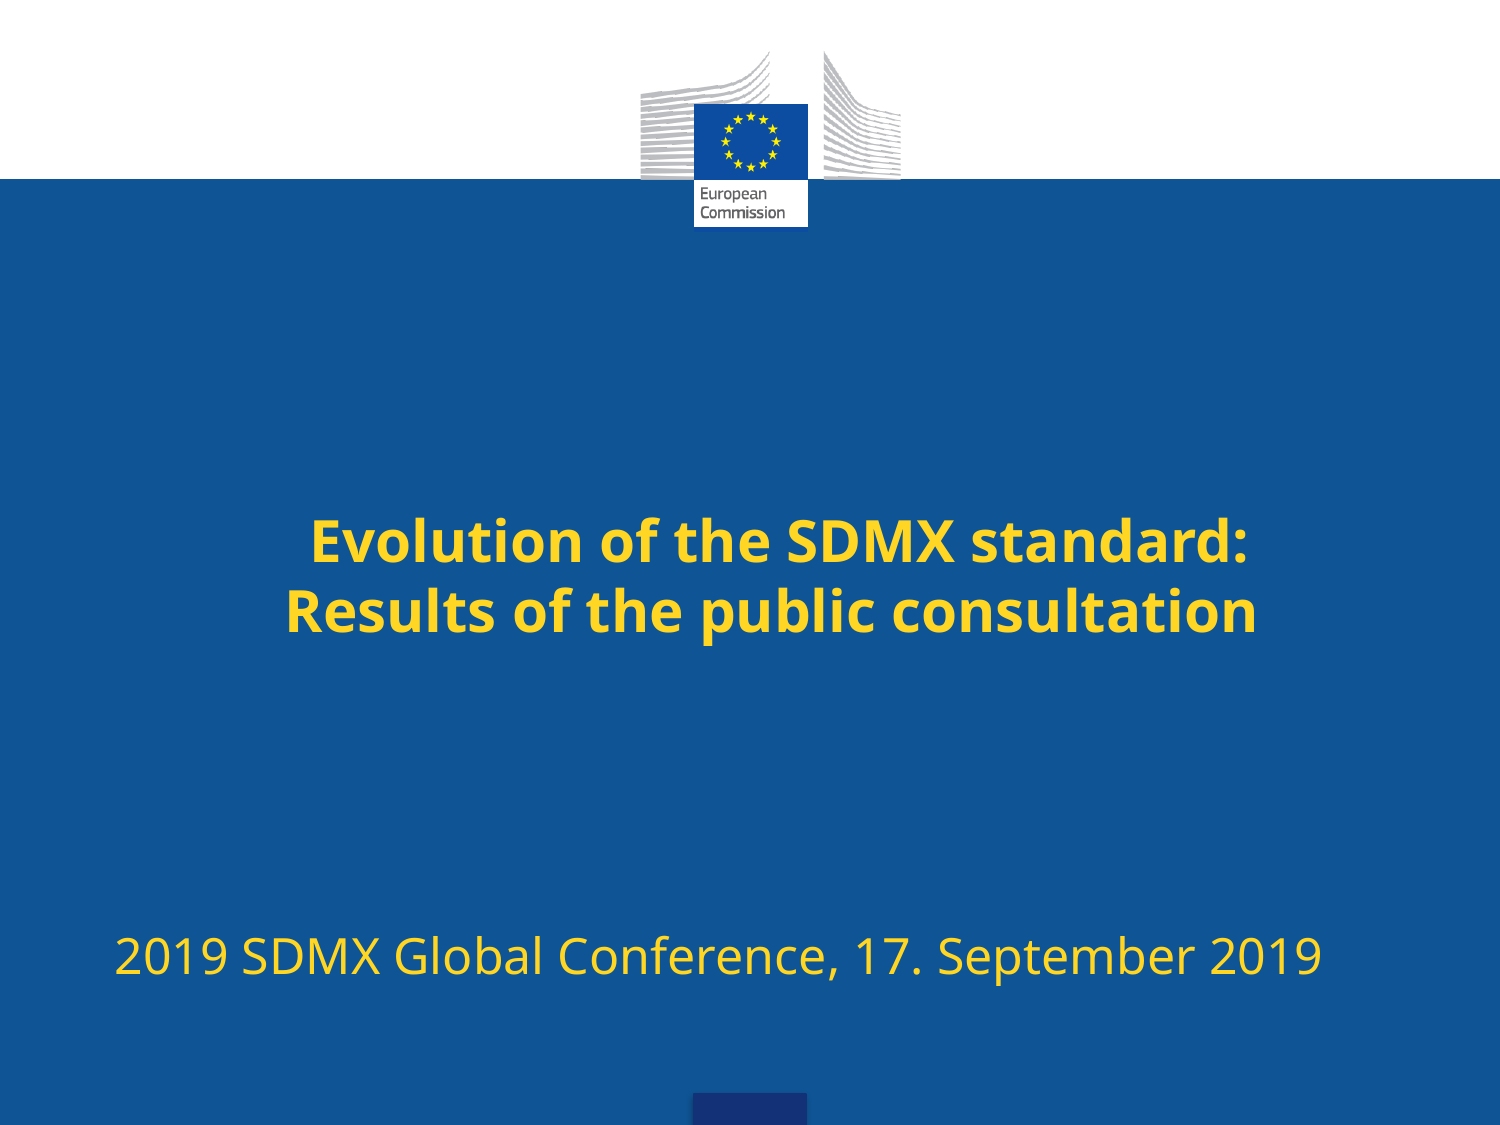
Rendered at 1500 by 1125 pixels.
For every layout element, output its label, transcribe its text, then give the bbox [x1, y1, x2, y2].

text_box 2019 SDMX Global Conference, 17. September 2019 [100, 916, 1471, 992]
title Evolution of the SDMX standard: Results of the public consultation [76, 408, 1424, 740]
